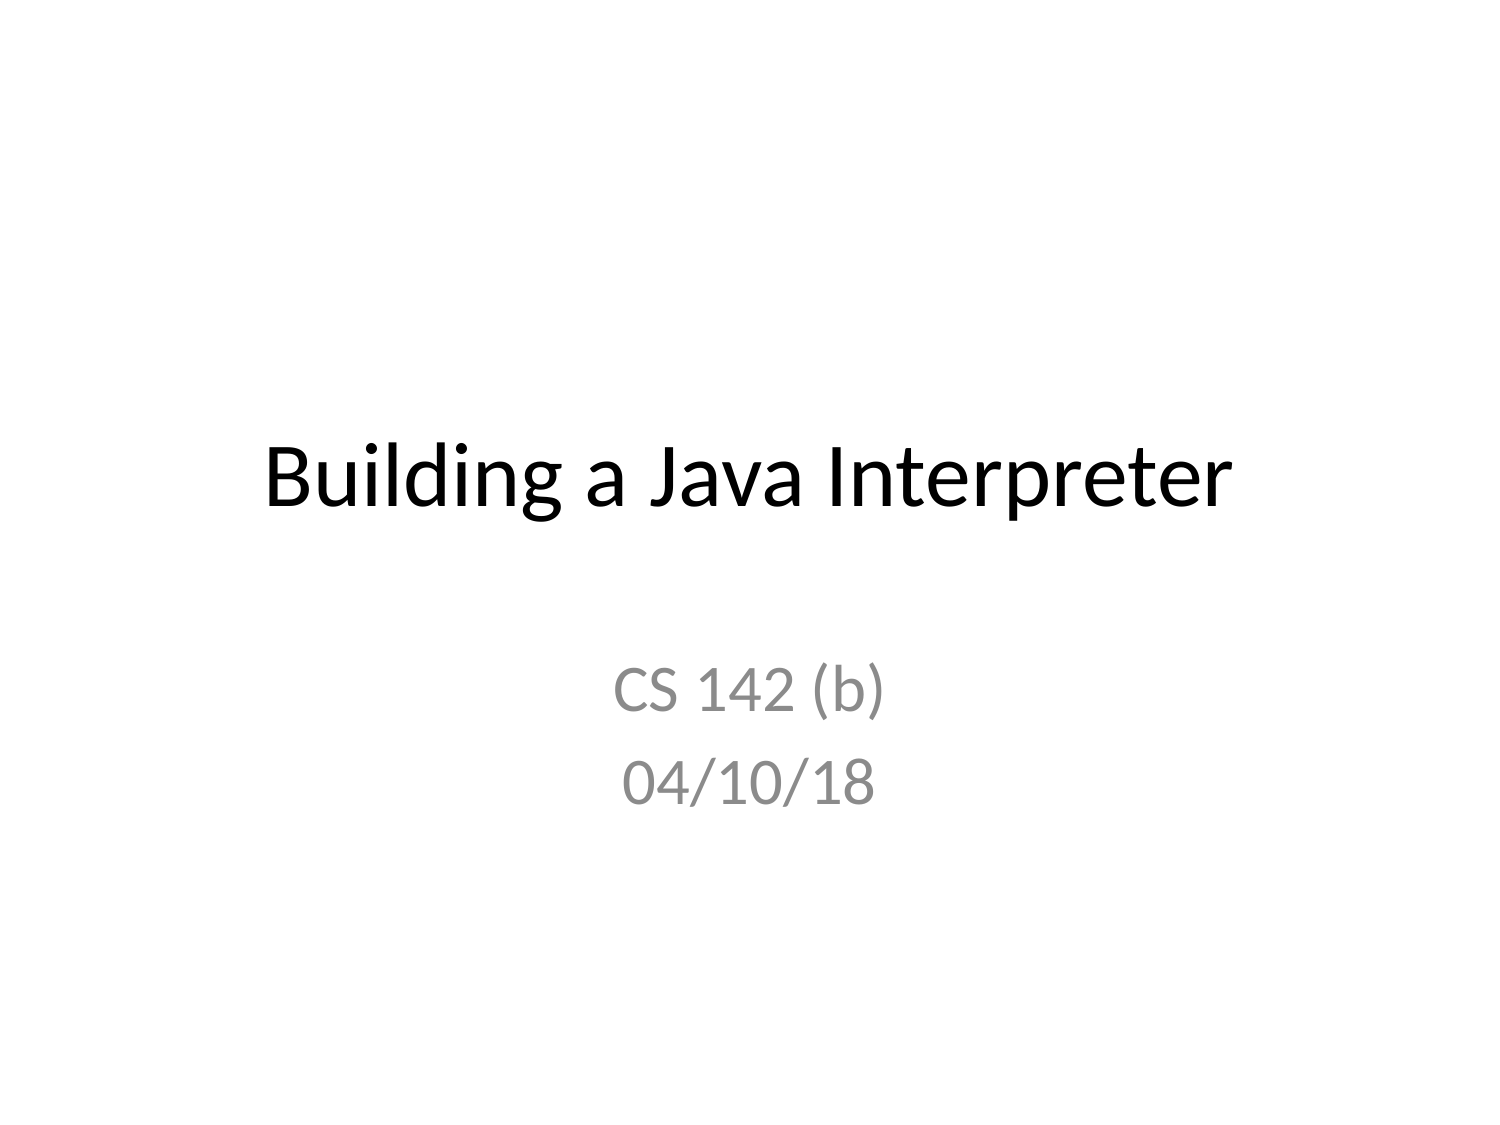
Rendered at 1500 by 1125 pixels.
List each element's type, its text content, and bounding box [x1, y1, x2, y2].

subtitle CS 142 (b) 04/10/18 [225, 637, 1275, 925]
title Building a Java Interpreter [112, 349, 1388, 591]
